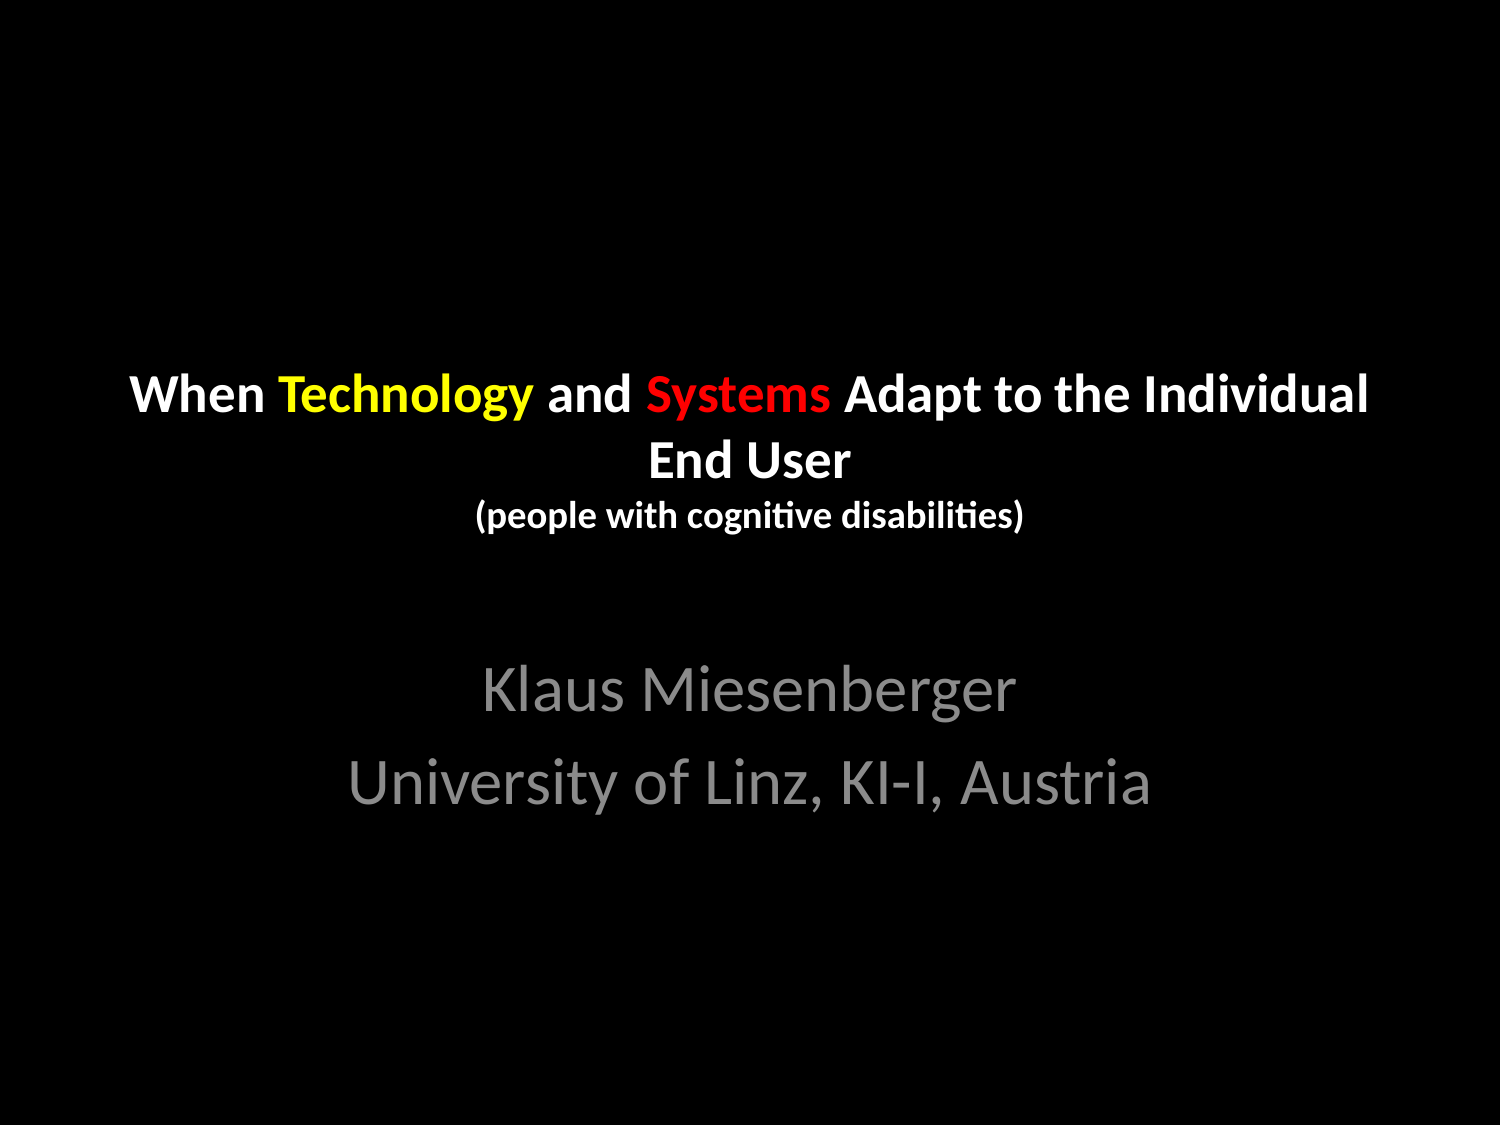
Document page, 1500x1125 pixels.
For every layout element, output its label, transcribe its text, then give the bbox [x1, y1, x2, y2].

title When Technology and Systems Adapt to the Individual End User (people with cognitive disabilities) [112, 349, 1388, 591]
subtitle Klaus Miesenberger University of Linz, KI-I, Austria [225, 637, 1275, 925]
